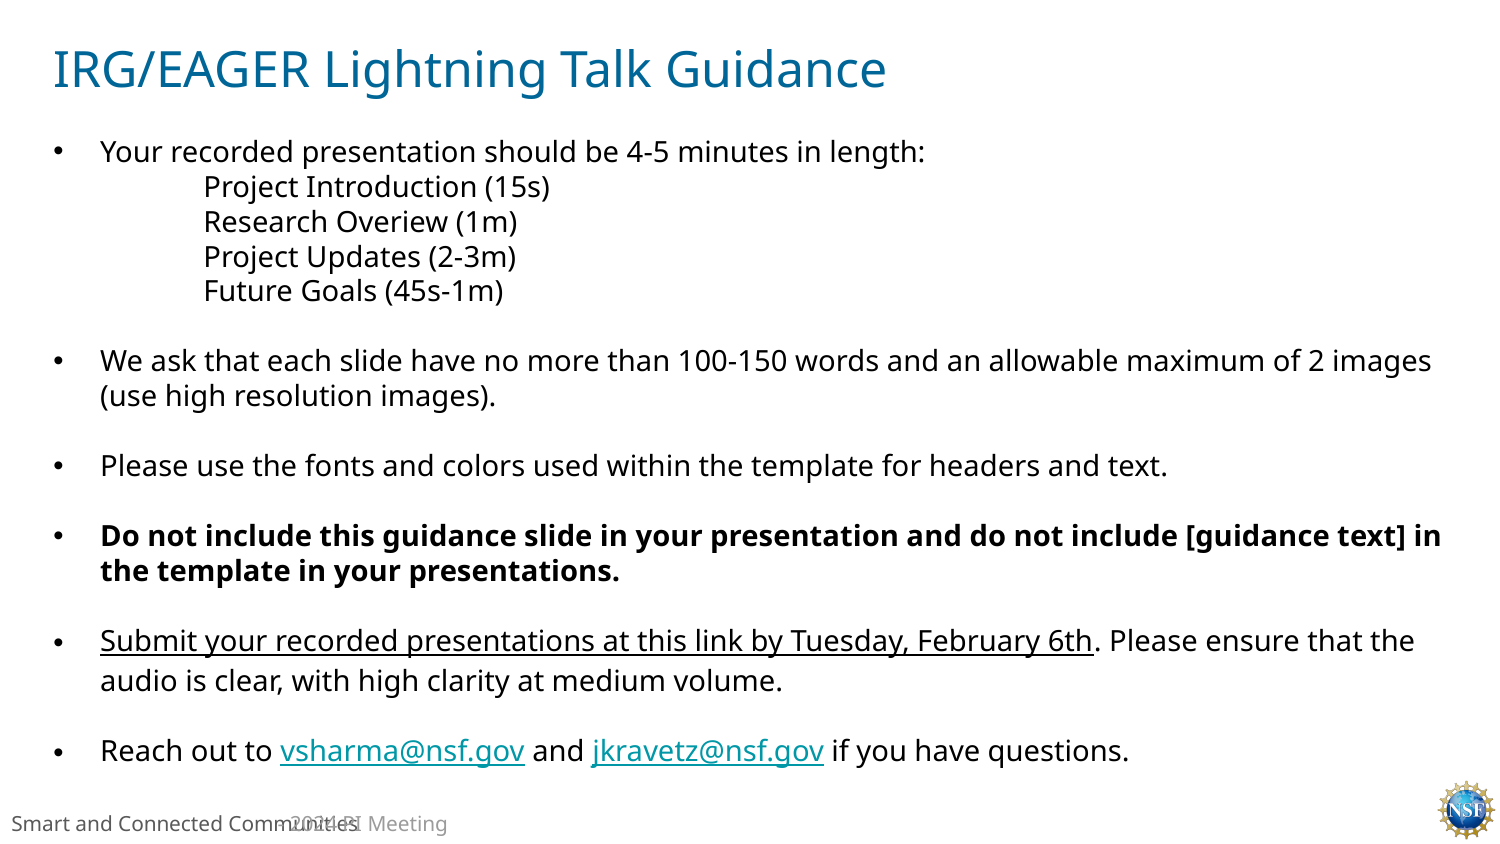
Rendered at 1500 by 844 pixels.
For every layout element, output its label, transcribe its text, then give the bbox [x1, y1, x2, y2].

picture [1433, 776, 1500, 844]
text_box IRG/EAGER Lightning Talk Guidance Your recorded presentation should be 4-5 minutes in length: Project Introduction (15s) Research Overiew (1m) Project Updates (2-3m) Future Goals (45s-1m) We ask that each slide have no more than 100-150 words and an allowable maximum of 2 images (use high resolution images). Please use the fonts and colors used within the template for headers and text. Do not include this guidance slide in your presentation and do not include [guidance text] in the template in your presentations. Submit your recorded presentations at this link by Tuesday, February 6th. Please ensure that the audio is clear, with high clarity at medium volume. Reach out to vsharma@nsf.gov and jkravetz@nsf.gov if you have questions. [38, 22, 1472, 828]
text_box - 2024 PI Meeting [266, 805, 569, 844]
text_box Smart and Connected Communities [0, 805, 266, 844]
